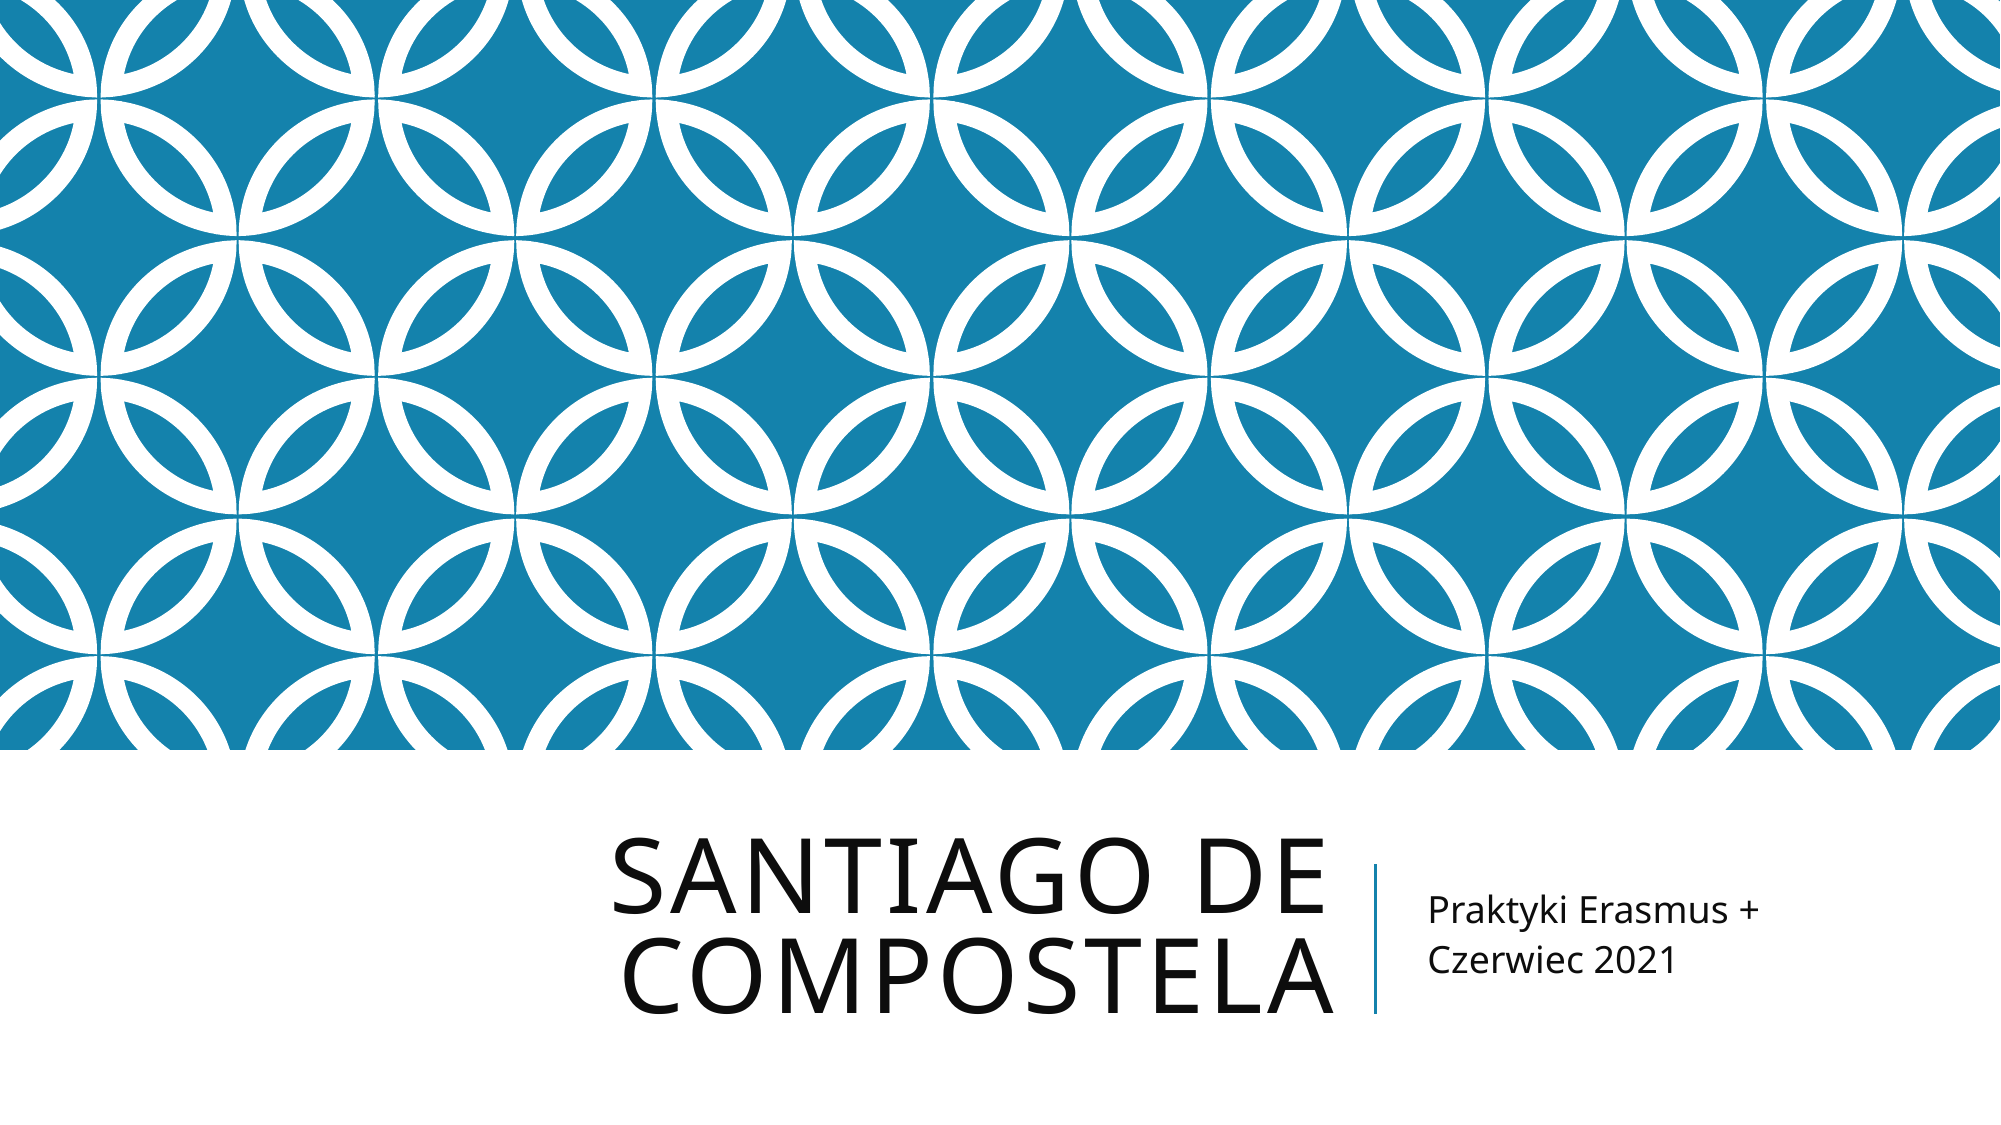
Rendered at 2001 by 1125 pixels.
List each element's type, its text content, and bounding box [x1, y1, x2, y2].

subtitle Praktyki Erasmus + Czerwiec 2021 [1412, 813, 1938, 1054]
title Santiago de compostela [75, 813, 1350, 1054]
